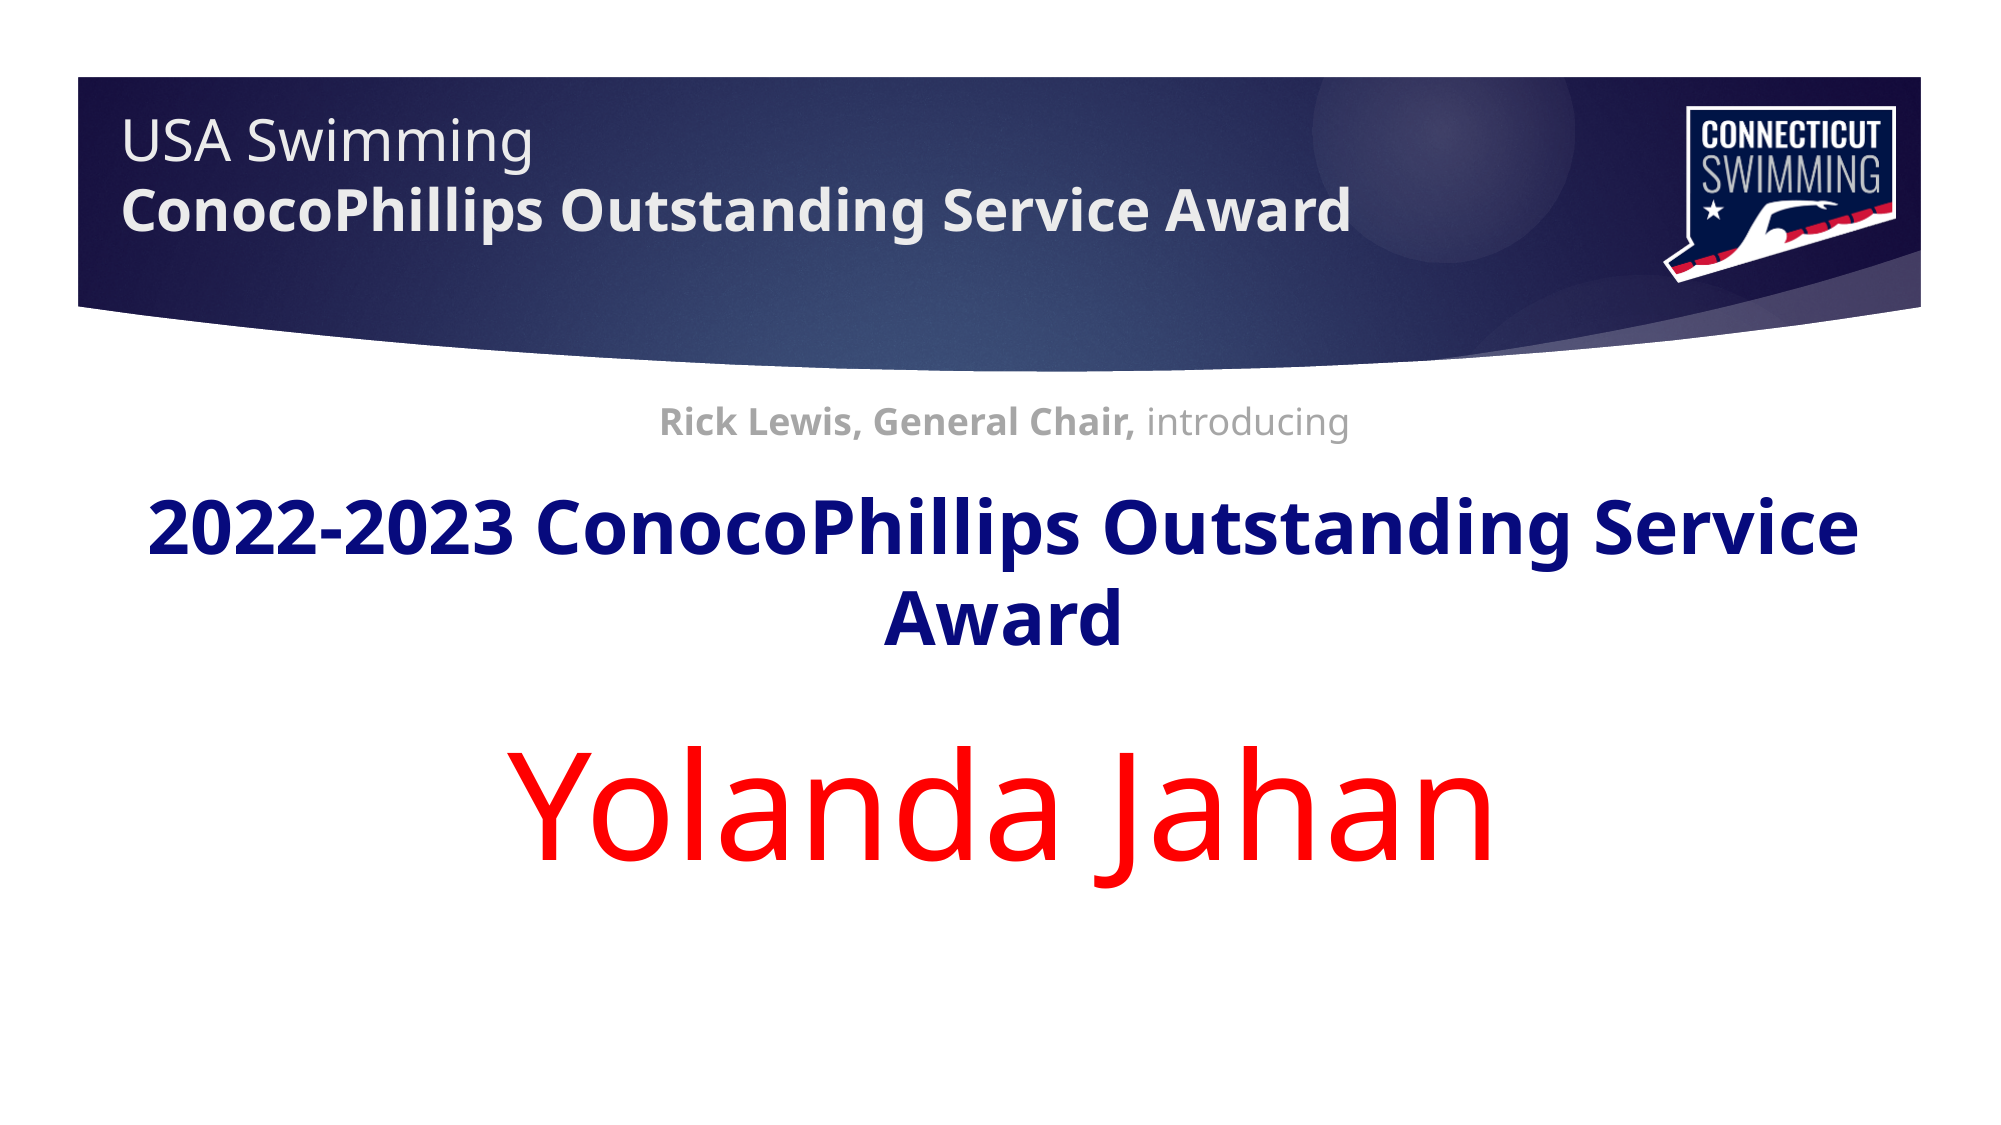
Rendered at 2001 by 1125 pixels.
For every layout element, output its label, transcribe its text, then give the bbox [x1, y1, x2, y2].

picture [1663, 106, 1896, 283]
title USA Swimming ConocoPhillips Outstanding Service Award [105, 104, 1621, 242]
text_box Rick Lewis, General Chair, introducing 2022-2023 ConocoPhillips Outstanding Service Award Yolanda Jahan [88, 389, 1922, 1065]
